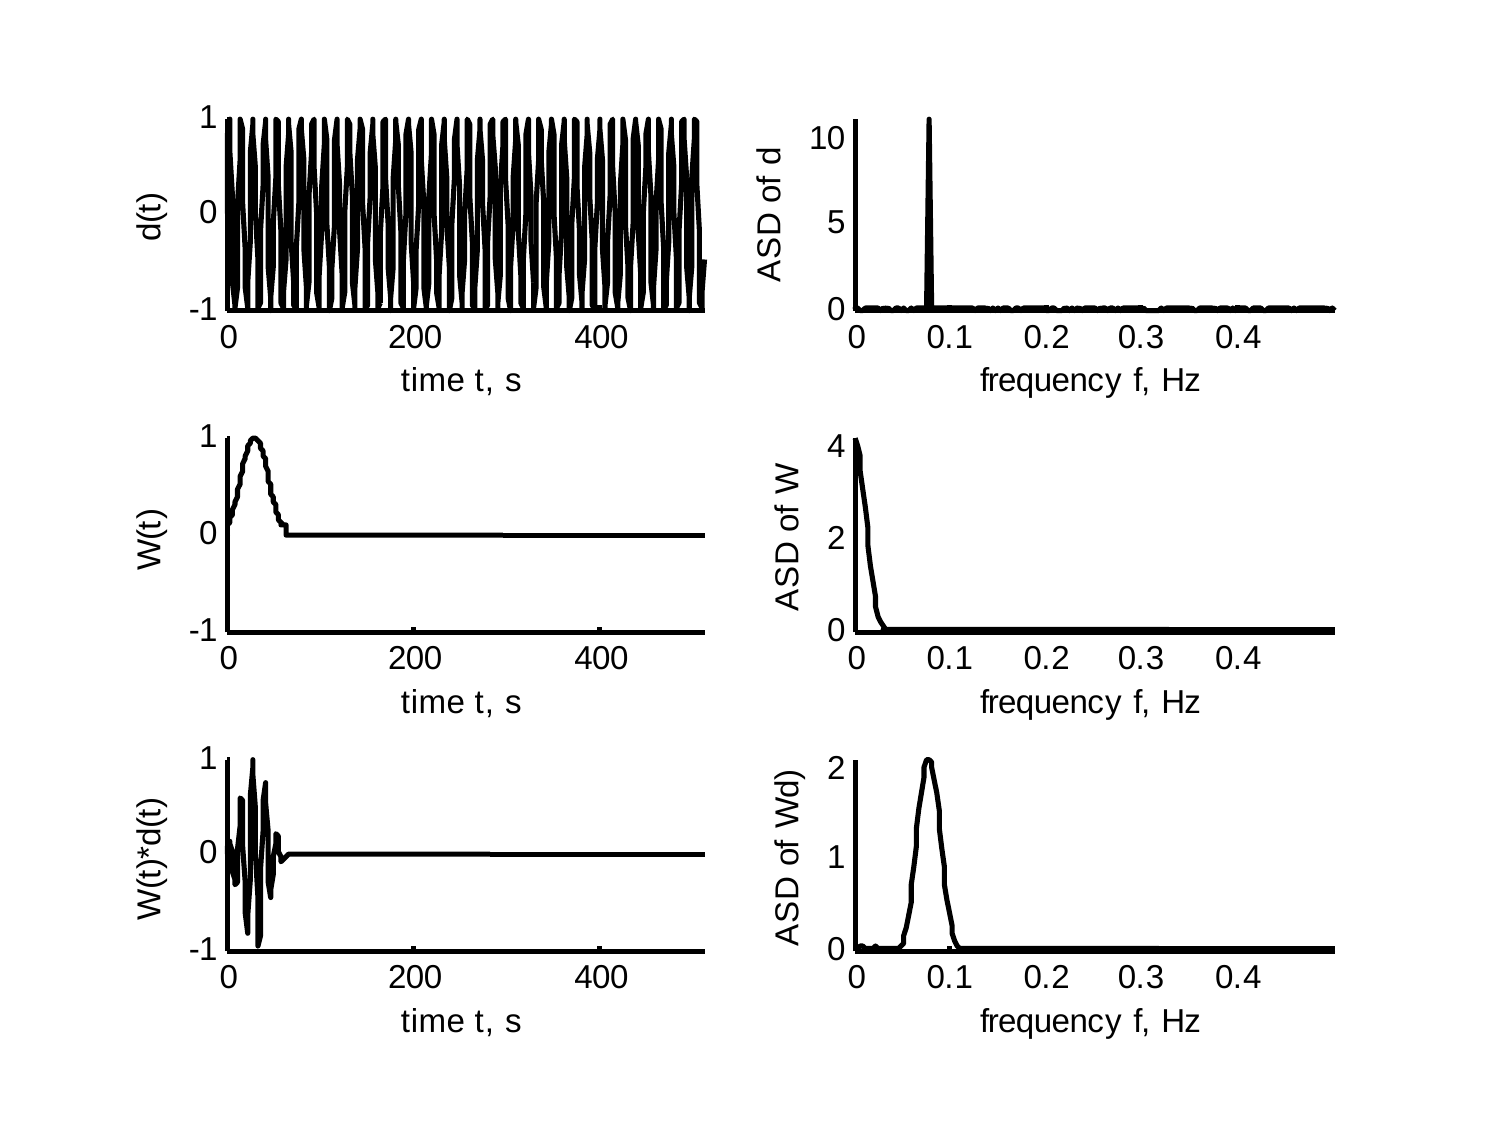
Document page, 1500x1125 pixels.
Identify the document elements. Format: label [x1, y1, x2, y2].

picture [112, 37, 1338, 1059]
